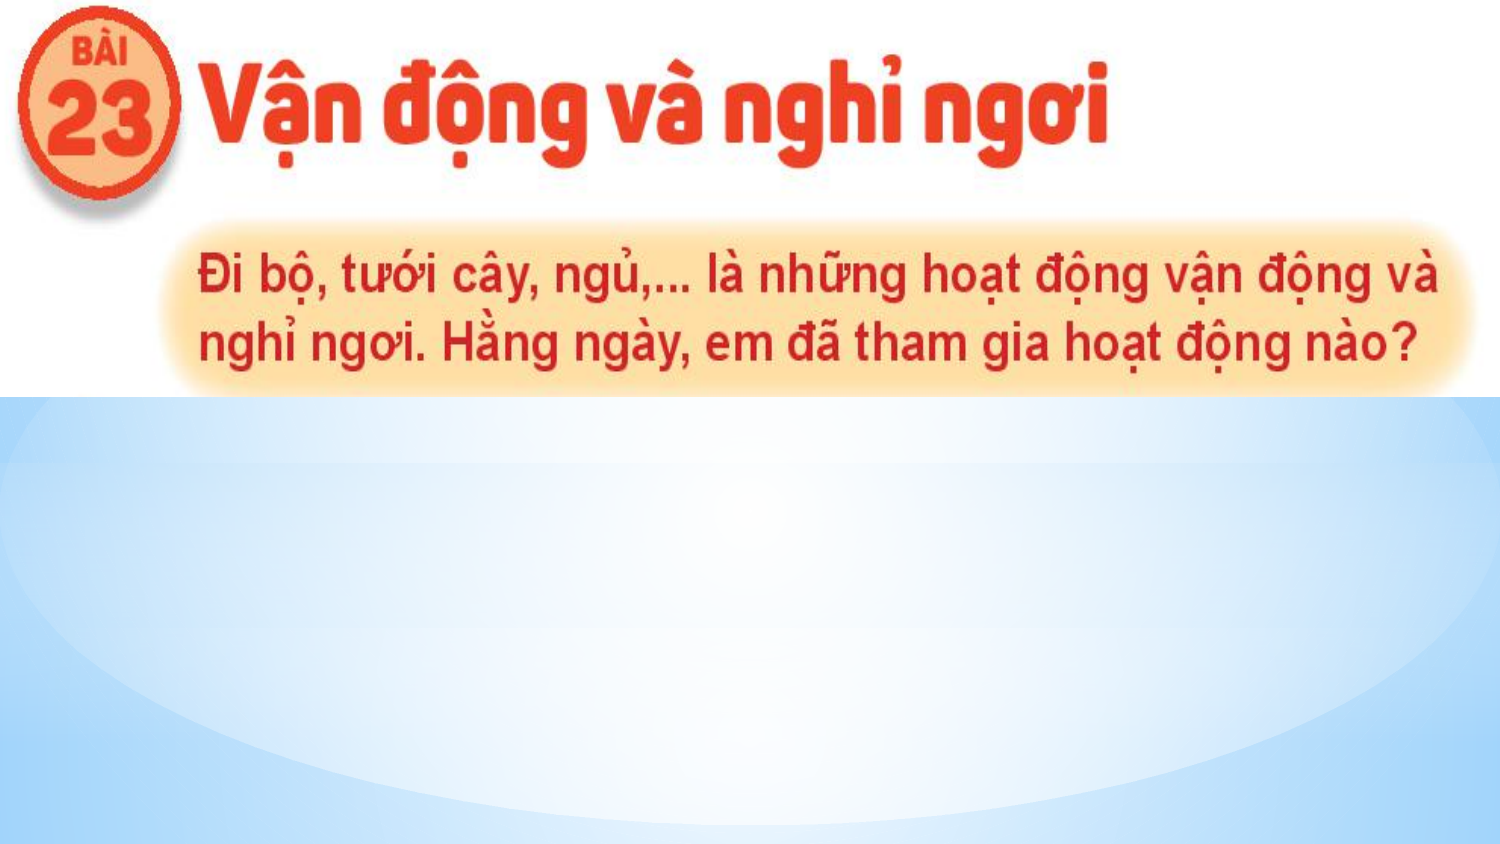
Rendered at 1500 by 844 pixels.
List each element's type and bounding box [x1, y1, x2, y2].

picture [0, 0, 1500, 397]
